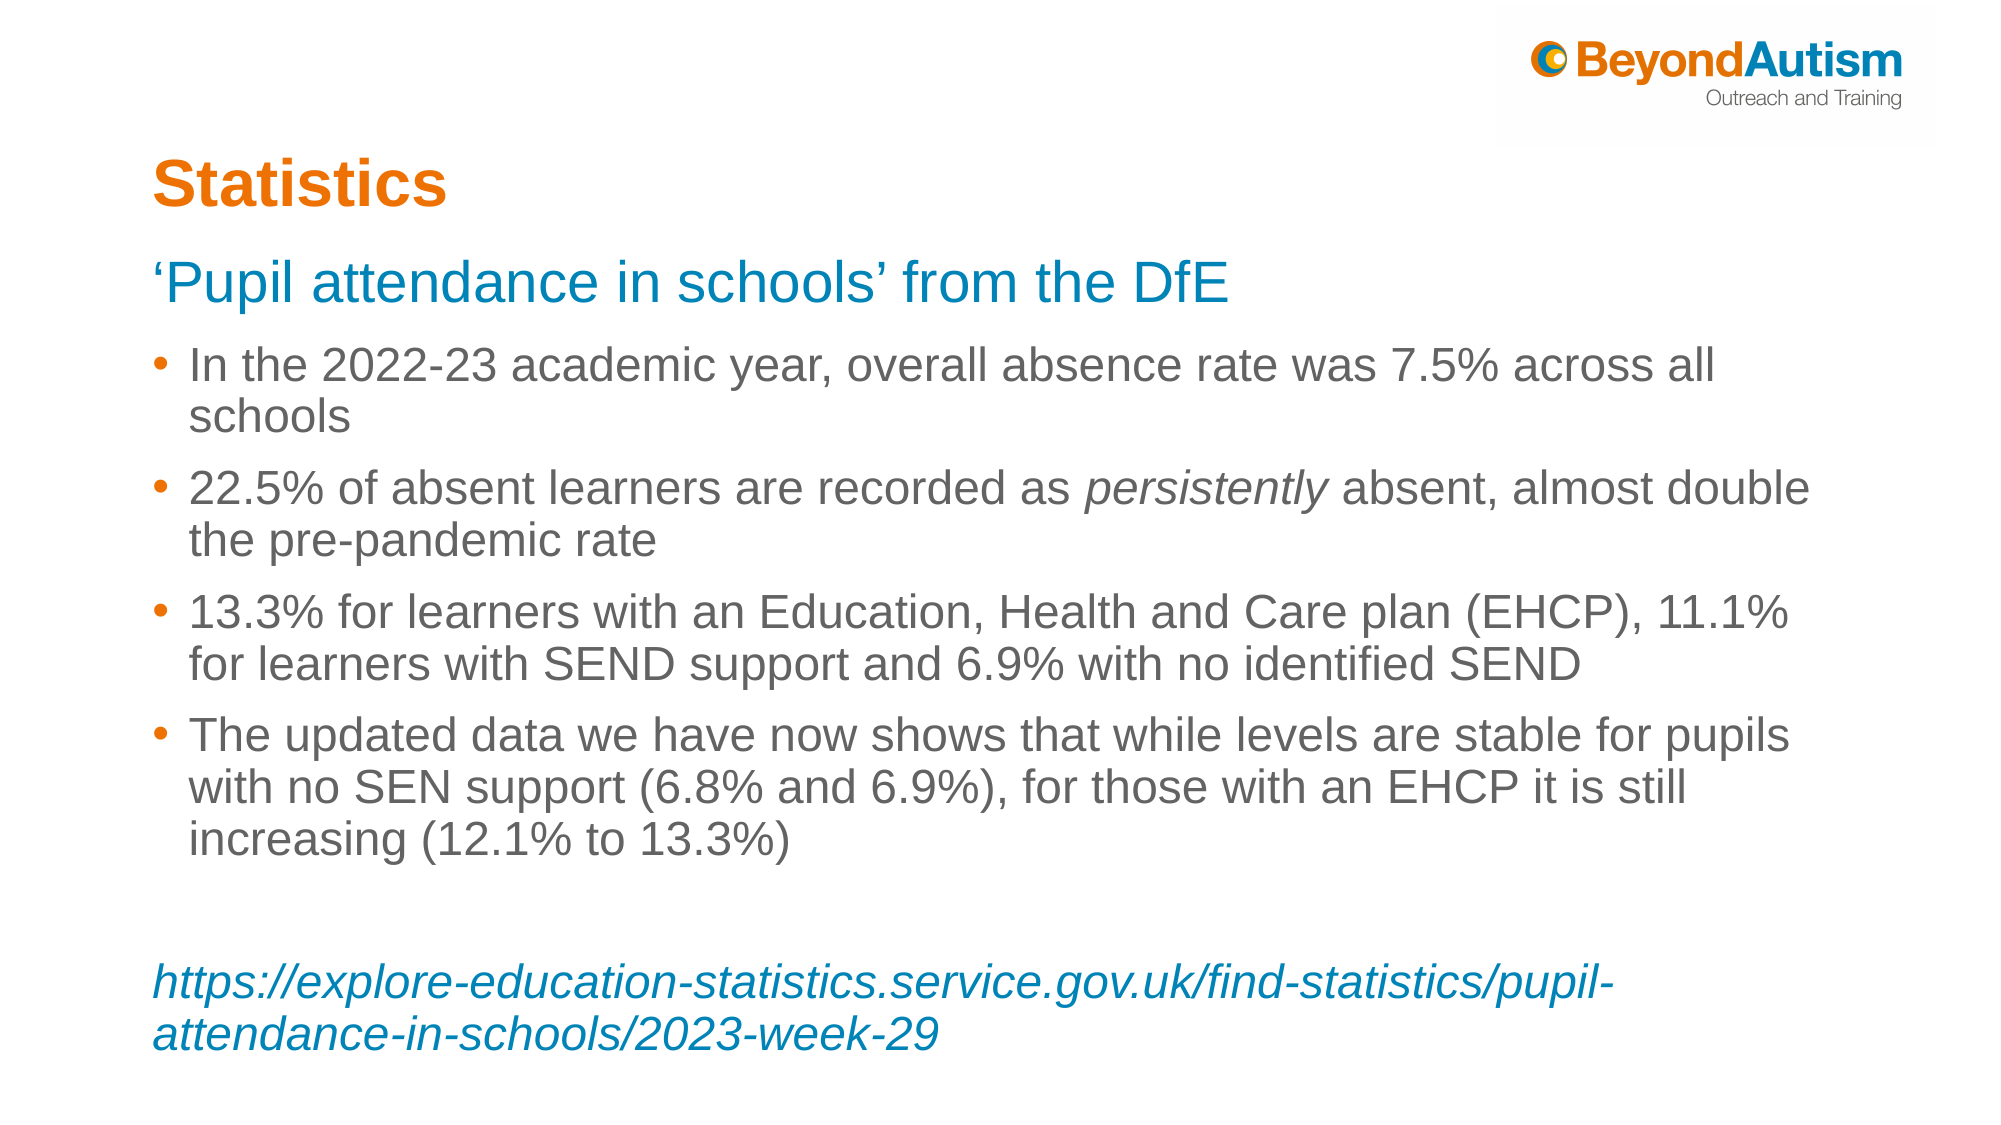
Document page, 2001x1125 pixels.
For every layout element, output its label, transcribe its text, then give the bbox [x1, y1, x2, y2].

title Statistics [137, 141, 1863, 226]
list In the 2022-23 academic year, overall absence rate was 7.5% across all schools 22.5% of absent learners are recorded as persistently absent, almost double the pre-pandemic rate 13.3% for learners with an Education, Health and Care plan (EHCP), 11.1% for learners with SEND support and 6.9% with no identified SEND The updated data we have now shows that while levels are stable for pupils with no SEN support (6.8% and 6.9%), for those with an EHCP it is still increasing (12.1% to 13.3%) https://explore-education-statistics.service.gov.uk/find-statistics/pupil-attendance-in-schools/2023-week-29 [137, 332, 1863, 1070]
picture [1495, 5, 1937, 146]
list ‘Pupil attendance in schools’ from the DfE [137, 245, 1863, 313]
